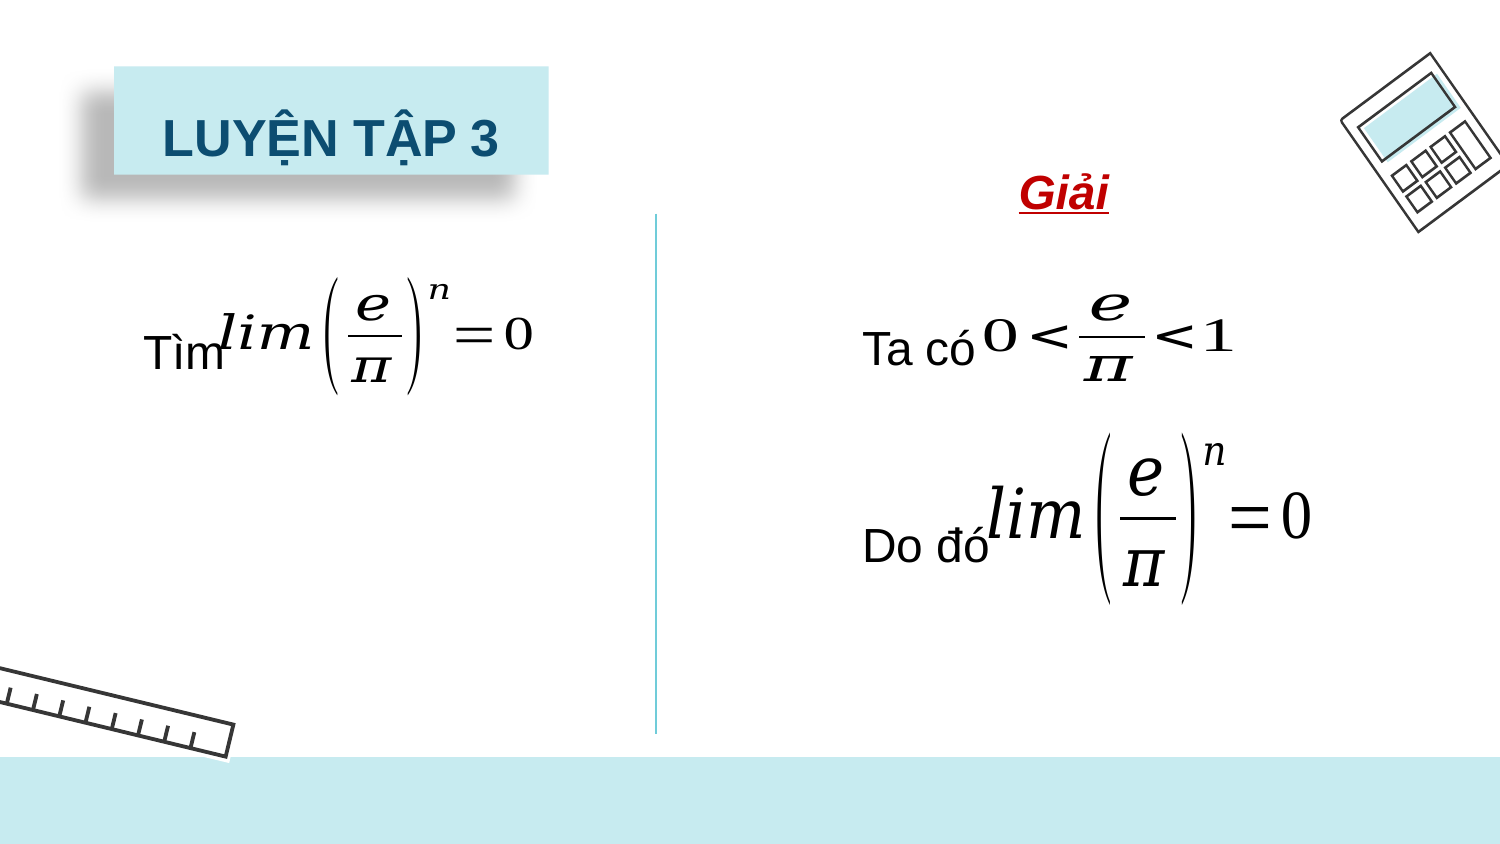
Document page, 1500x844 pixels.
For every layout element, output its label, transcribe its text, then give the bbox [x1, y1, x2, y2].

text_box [841, 278, 1500, 475]
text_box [67, 272, 535, 398]
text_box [0, 677, 239, 749]
text_box LUYỆN TẬP 3 [114, 66, 549, 175]
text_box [1355, 60, 1499, 226]
text_box Giải [1003, 153, 1124, 227]
text_box [0, 757, 1500, 844]
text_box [841, 425, 1313, 608]
